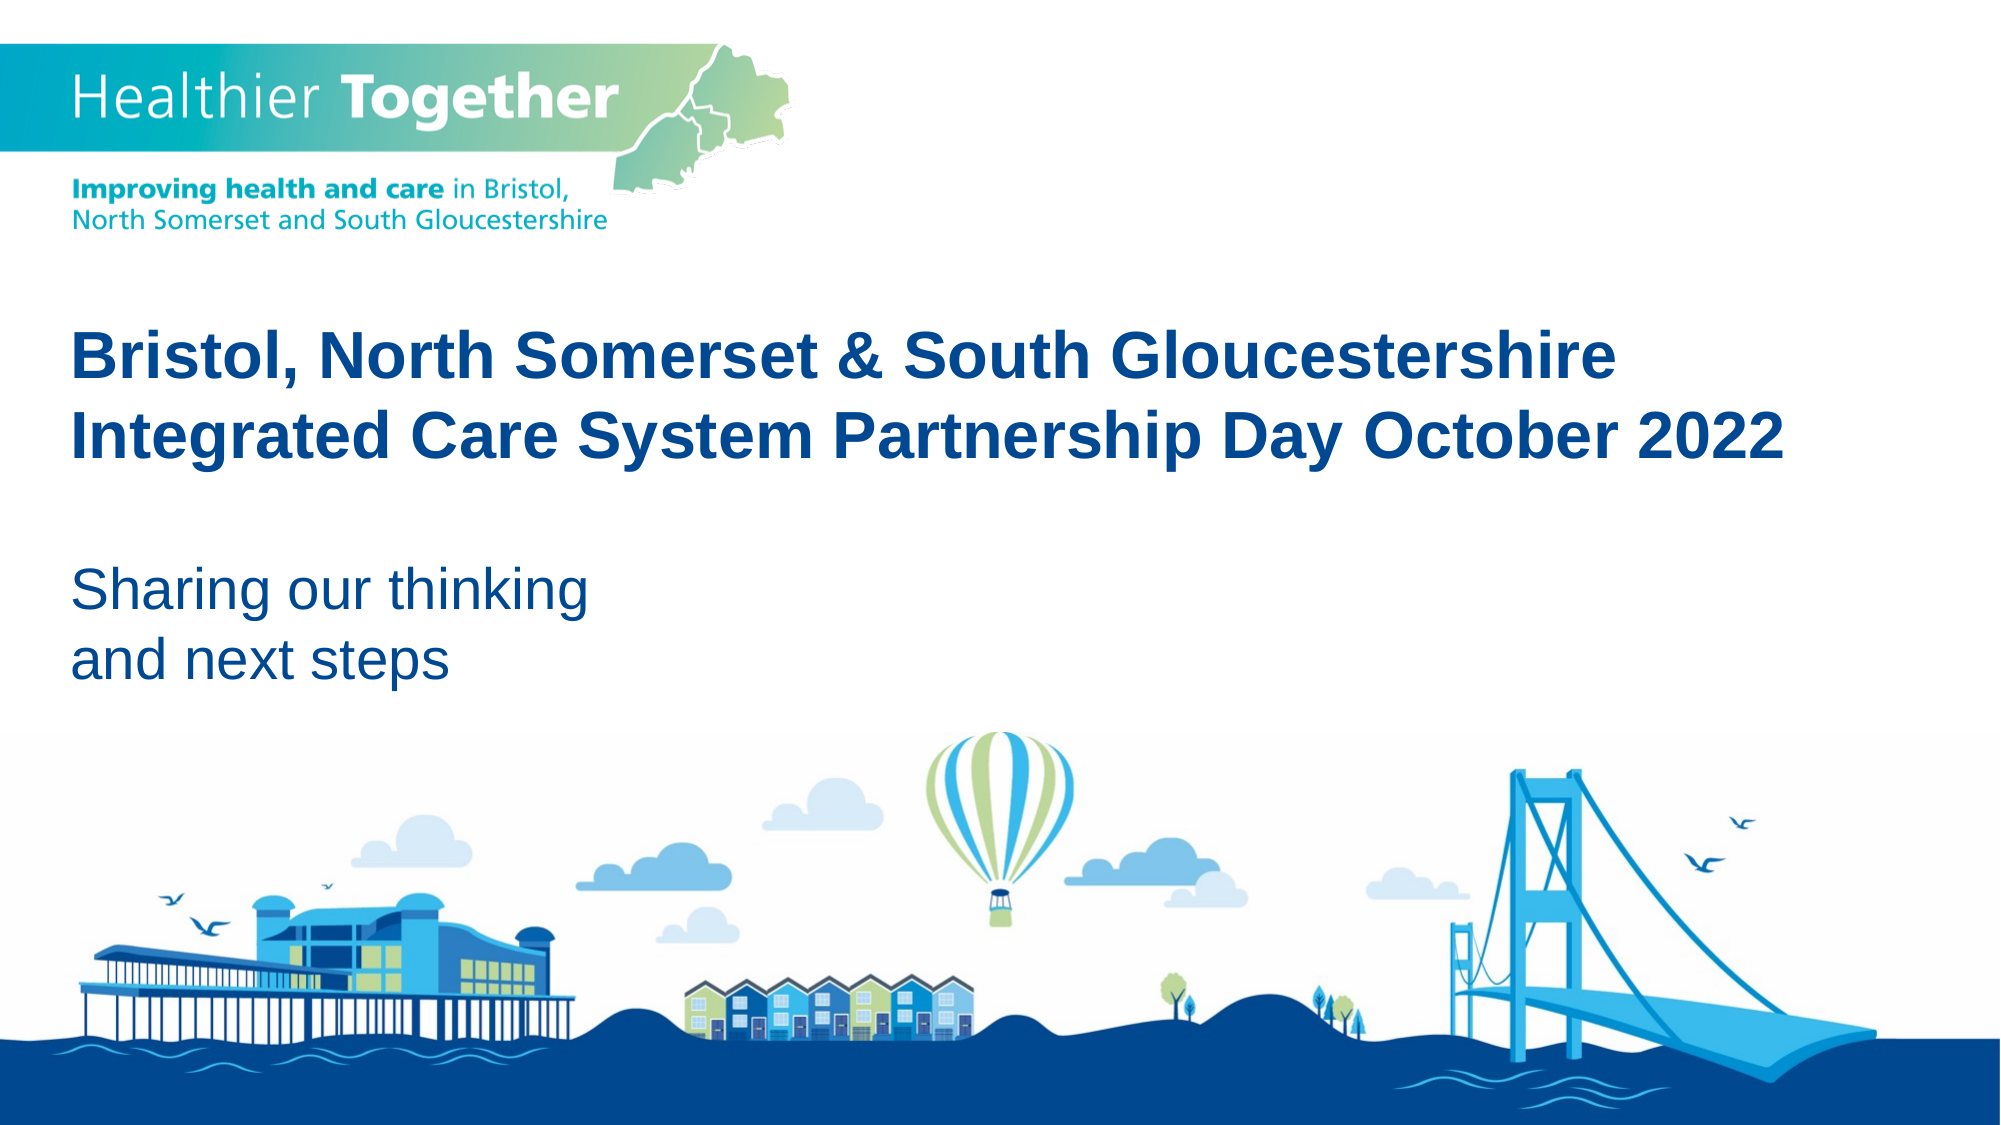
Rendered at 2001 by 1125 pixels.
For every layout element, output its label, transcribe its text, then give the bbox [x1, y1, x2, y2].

picture [0, 732, 2000, 1125]
picture [0, 40, 833, 237]
list Bristol, North Somerset & South Gloucestershire Integrated Care System Partnership Day October 2022 Sharing our thinking and next steps [35, 304, 1938, 696]
